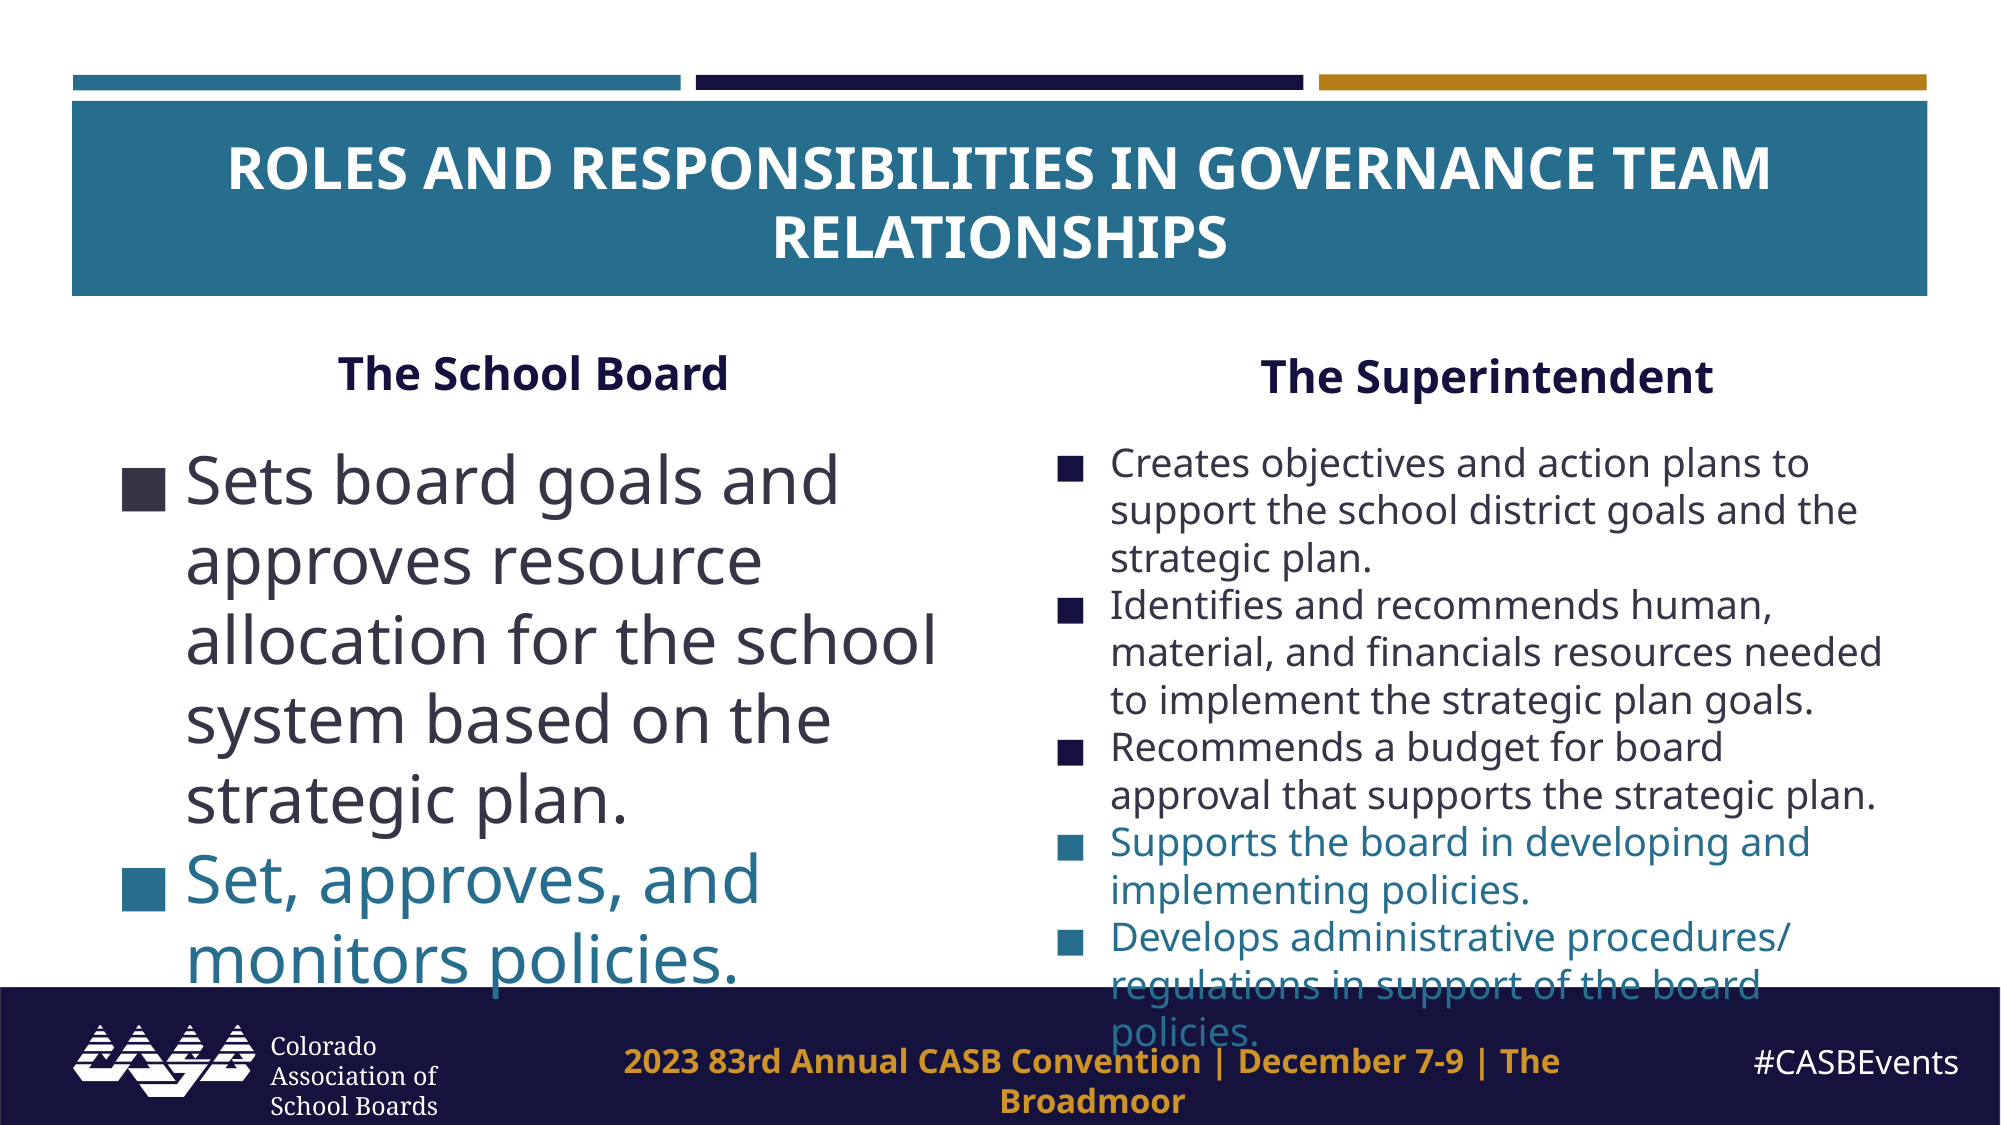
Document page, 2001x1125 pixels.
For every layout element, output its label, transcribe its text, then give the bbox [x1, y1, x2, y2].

text_box The Superintendent [1070, 319, 1905, 410]
text_box Sets board goals and approves resource allocation for the school system based on the strategic plan. Set, approves, and monitors policies. [95, 429, 980, 969]
picture [73, 1025, 256, 1097]
text_box Creates objectives and action plans to support the school district goals and the strategic plan. Identifies and recommends human, material, and financials resources needed to implement the strategic plan goals. Recommends a budget for board approval that supports the strategic plan. Supports the board in developing and implementing policies. Develops administrative procedures/ regulations in support of the board policies. [1019, 429, 1905, 969]
text_box ROLES AND RESPONSIBILITIES IN GOVERNANCE TEAM RELATIONSHIPS [95, 119, 1905, 282]
text_box The School Board [145, 319, 980, 408]
